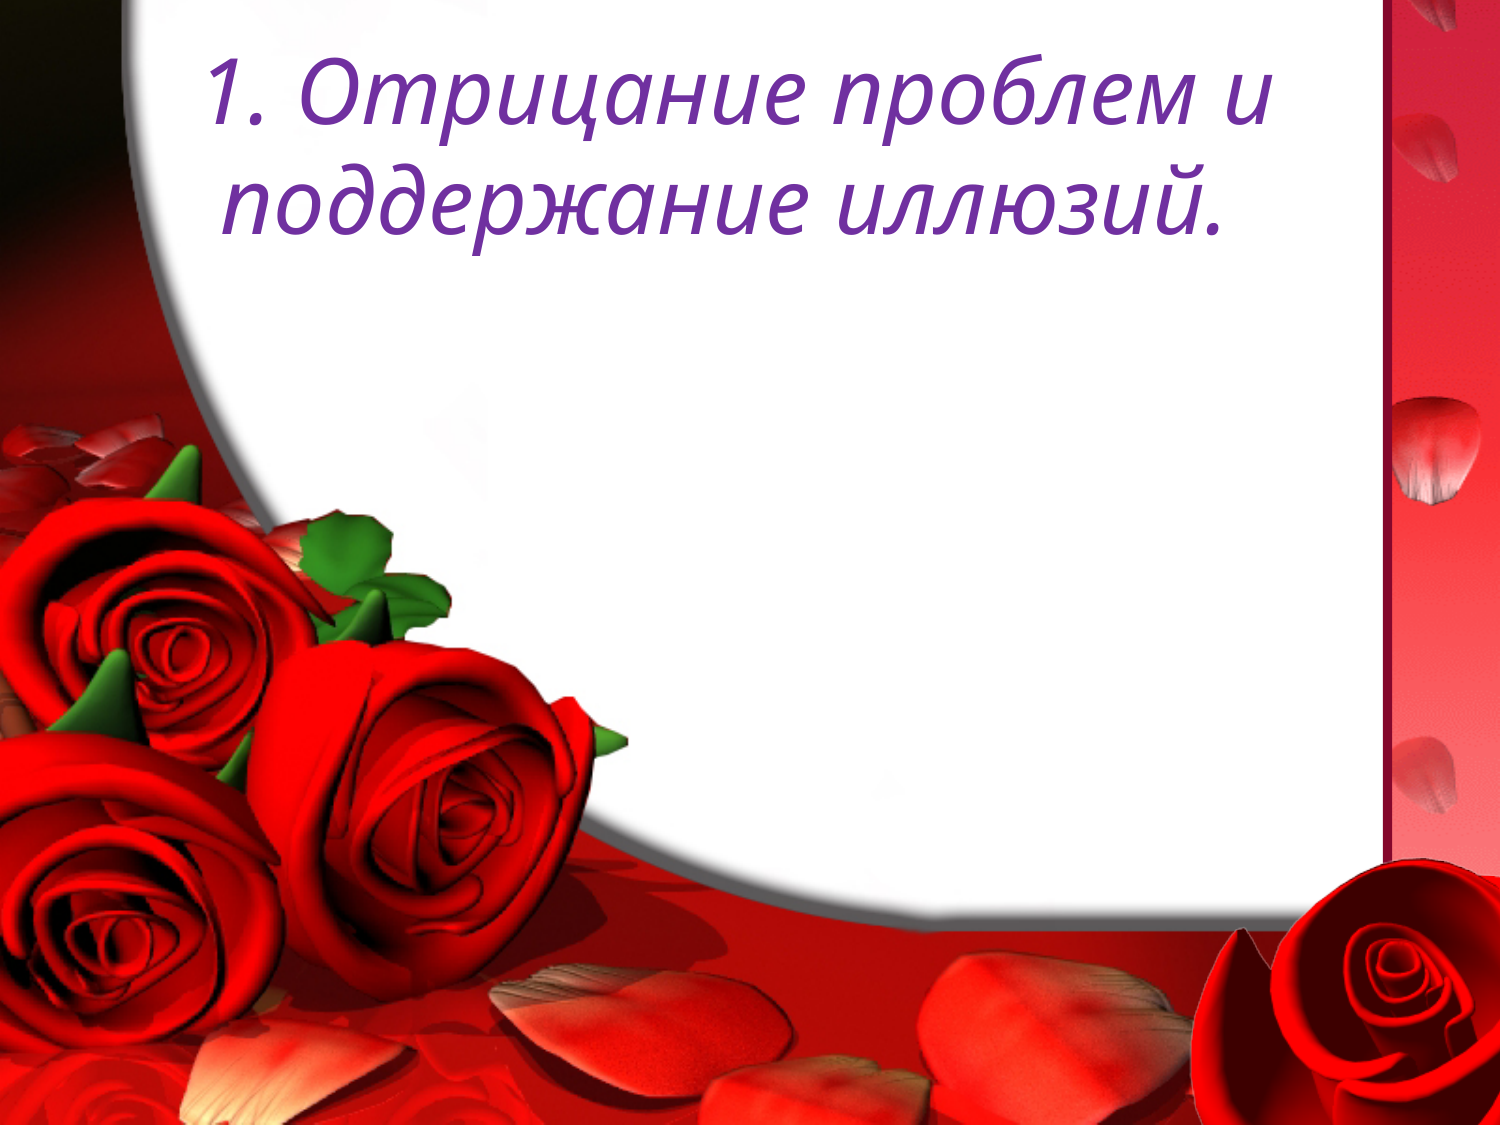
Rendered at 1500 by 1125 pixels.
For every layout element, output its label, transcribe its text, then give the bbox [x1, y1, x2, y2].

picture [0, 0, 1500, 1125]
title 1. Отрицание проблем и поддержание иллюзий. [112, 90, 1363, 261]
